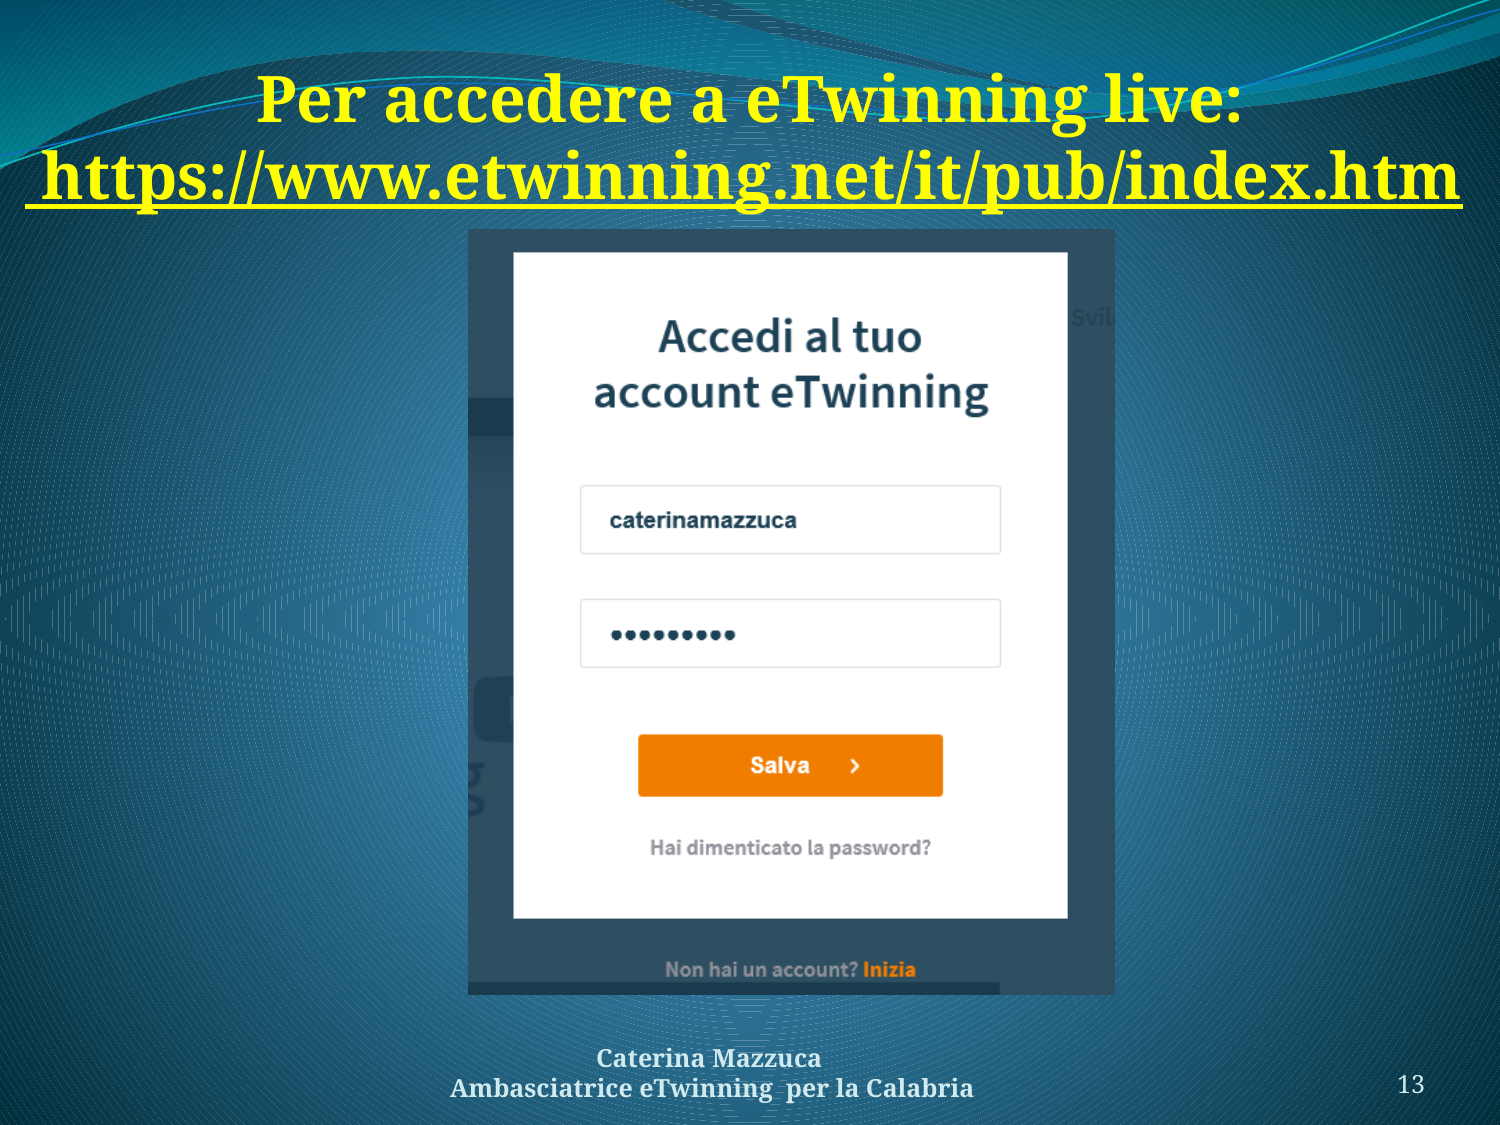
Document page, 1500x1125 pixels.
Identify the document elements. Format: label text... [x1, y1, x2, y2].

footer Caterina Mazzuca Ambasciatrice eTwinning per la Calabria [437, 1042, 988, 1103]
picture [468, 229, 1116, 995]
slide_number 13 [1299, 1042, 1425, 1103]
title Per accedere a eTwinning live: https://www.etwinning.net/it/pub/index.htm [0, 0, 1500, 223]
